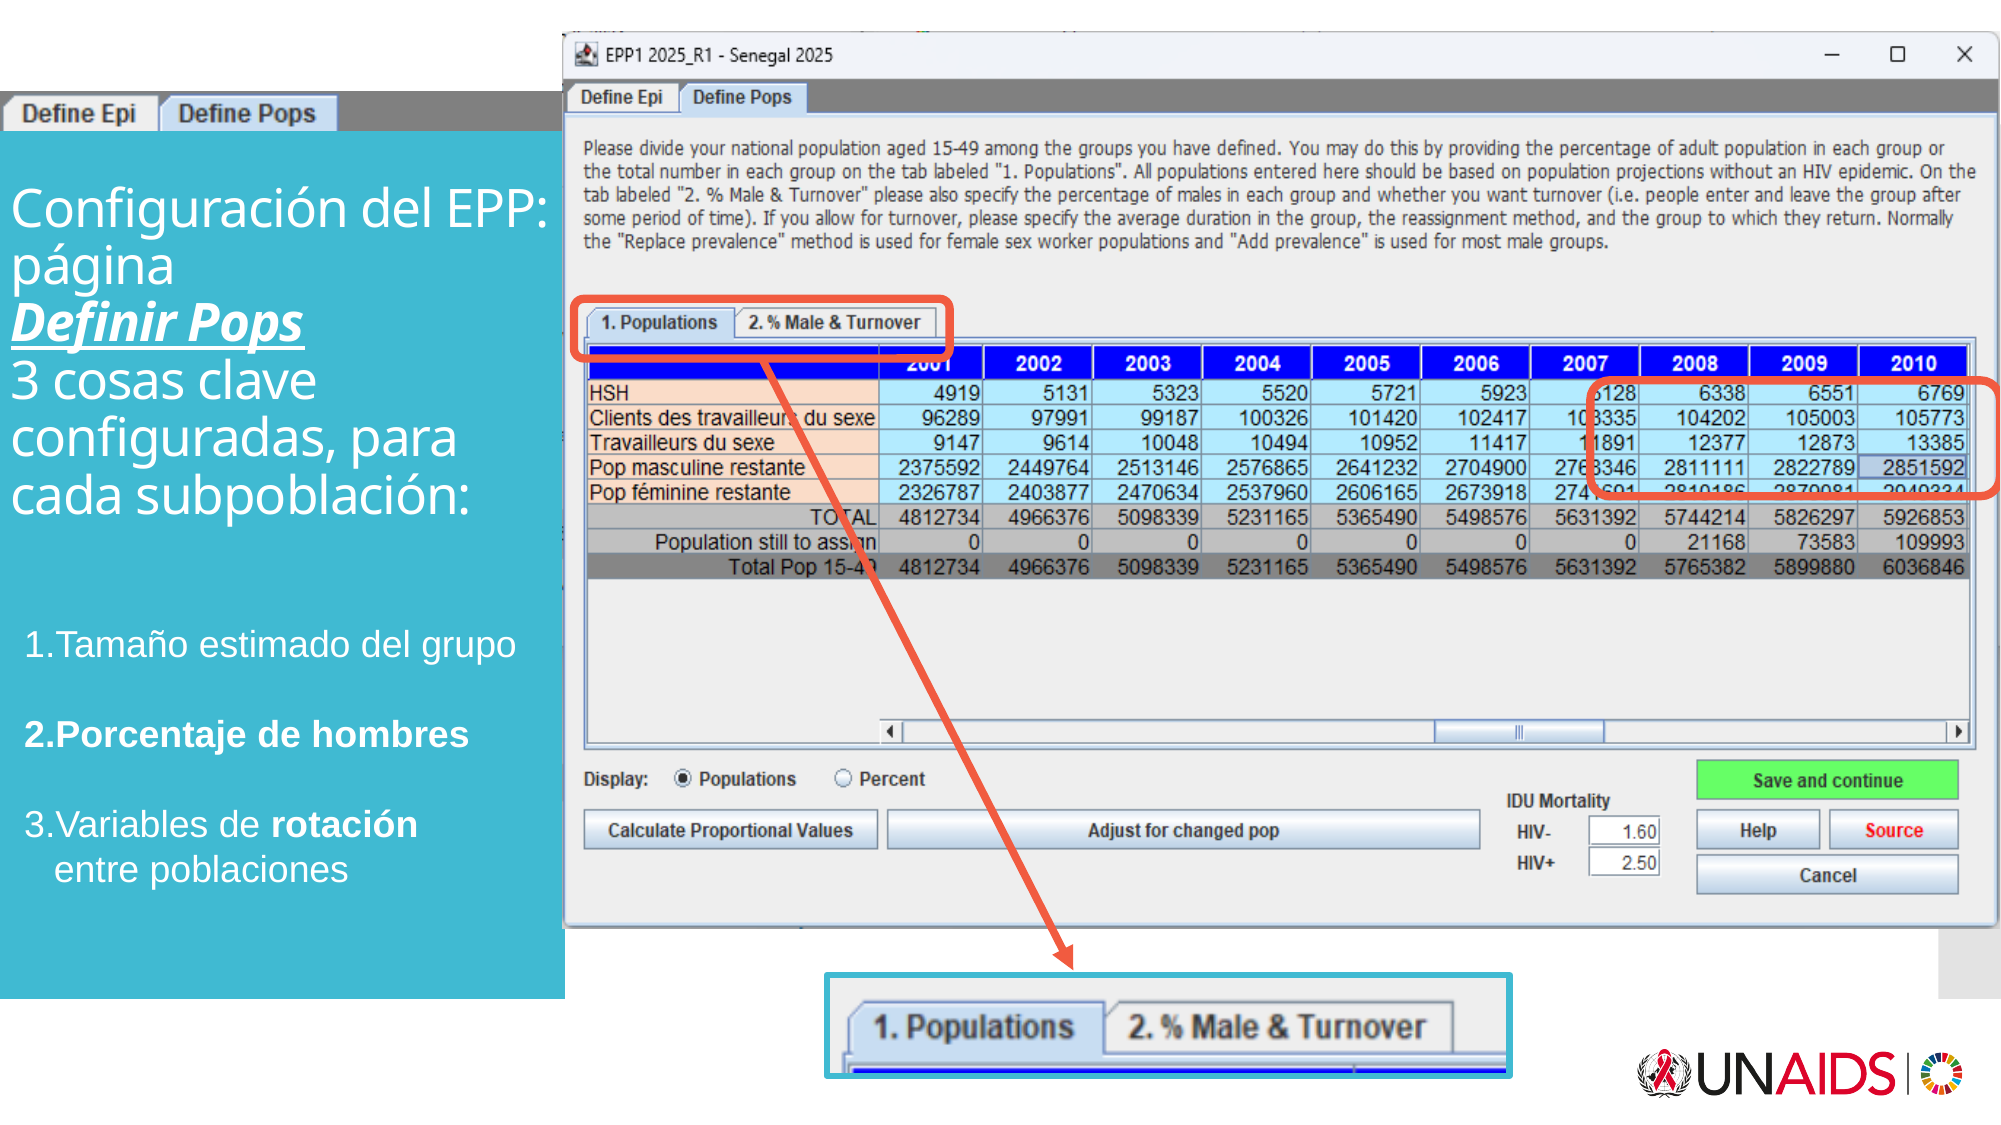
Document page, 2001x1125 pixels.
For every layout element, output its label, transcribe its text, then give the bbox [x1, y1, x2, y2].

picture [1637, 1073, 1963, 1098]
picture [0, 91, 562, 131]
title Configuración del EPP: página Definir Pops 3 cosas clave configuradas, para cada subpoblación: [0, 172, 562, 534]
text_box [562, 30, 2000, 1073]
text_box Tamaño estimado del grupo Porcentaje de hombres Variables de rotación entre poblaciones [9, 613, 553, 898]
